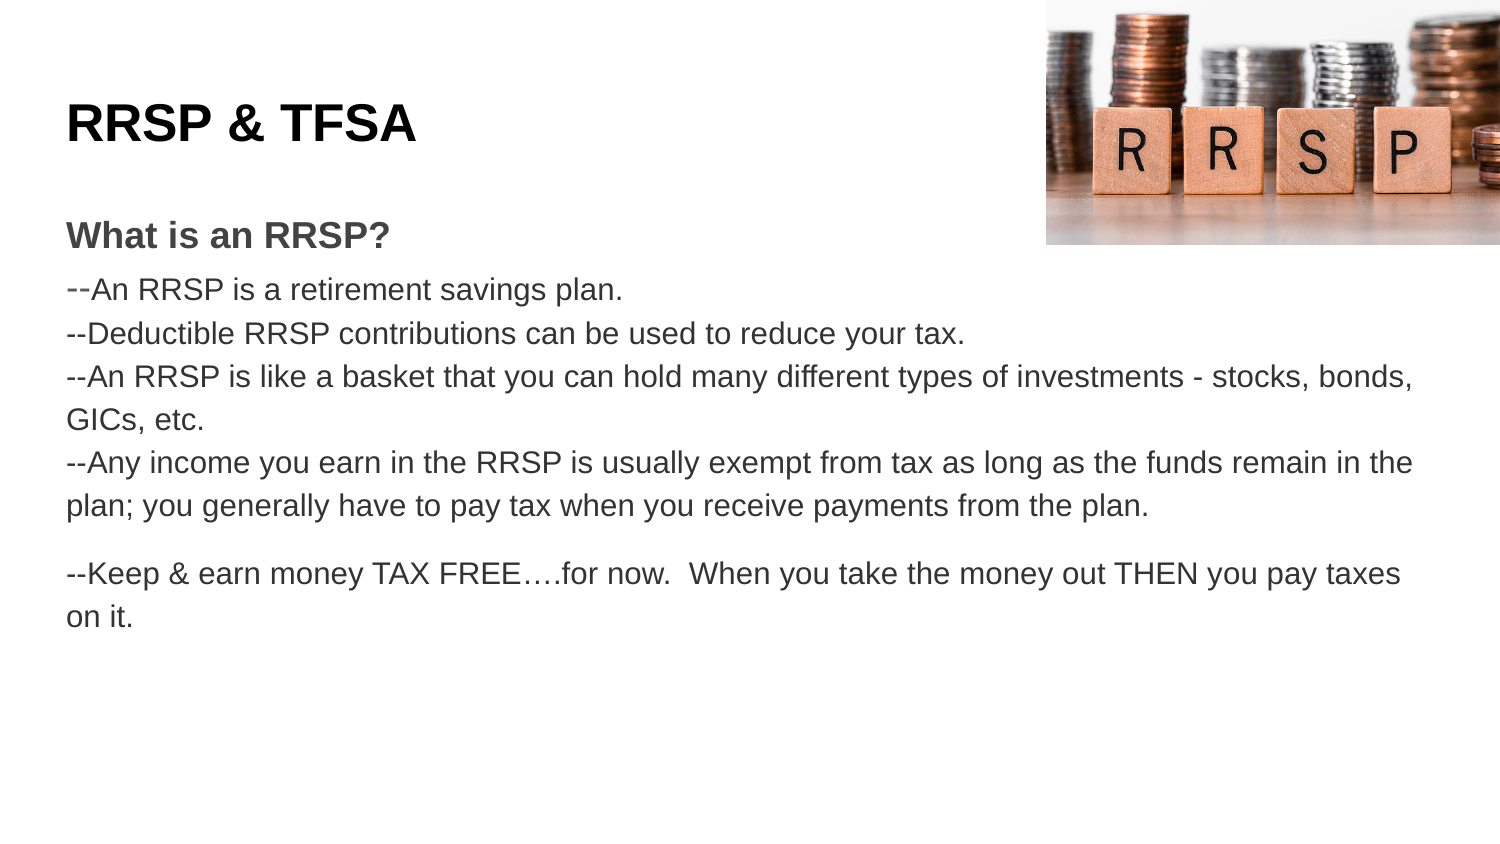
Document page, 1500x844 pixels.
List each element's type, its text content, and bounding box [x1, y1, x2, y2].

list What is an RRSP? --An RRSP is a retirement savings plan. --Deductible RRSP contributions can be used to reduce your tax. --An RRSP is like a basket that you can hold many different types of investments - stocks, bonds, GICs, etc. --Any income you earn in the RRSP is usually exempt from tax as long as the funds remain in the plan; you generally have to pay tax when you receive payments from the plan. --Keep & earn money TAX FREE….for now. When you take the money out THEN you pay taxes on it. [51, 189, 1449, 750]
picture [1046, 0, 1500, 245]
title RRSP & TFSA [51, 72, 1041, 167]
